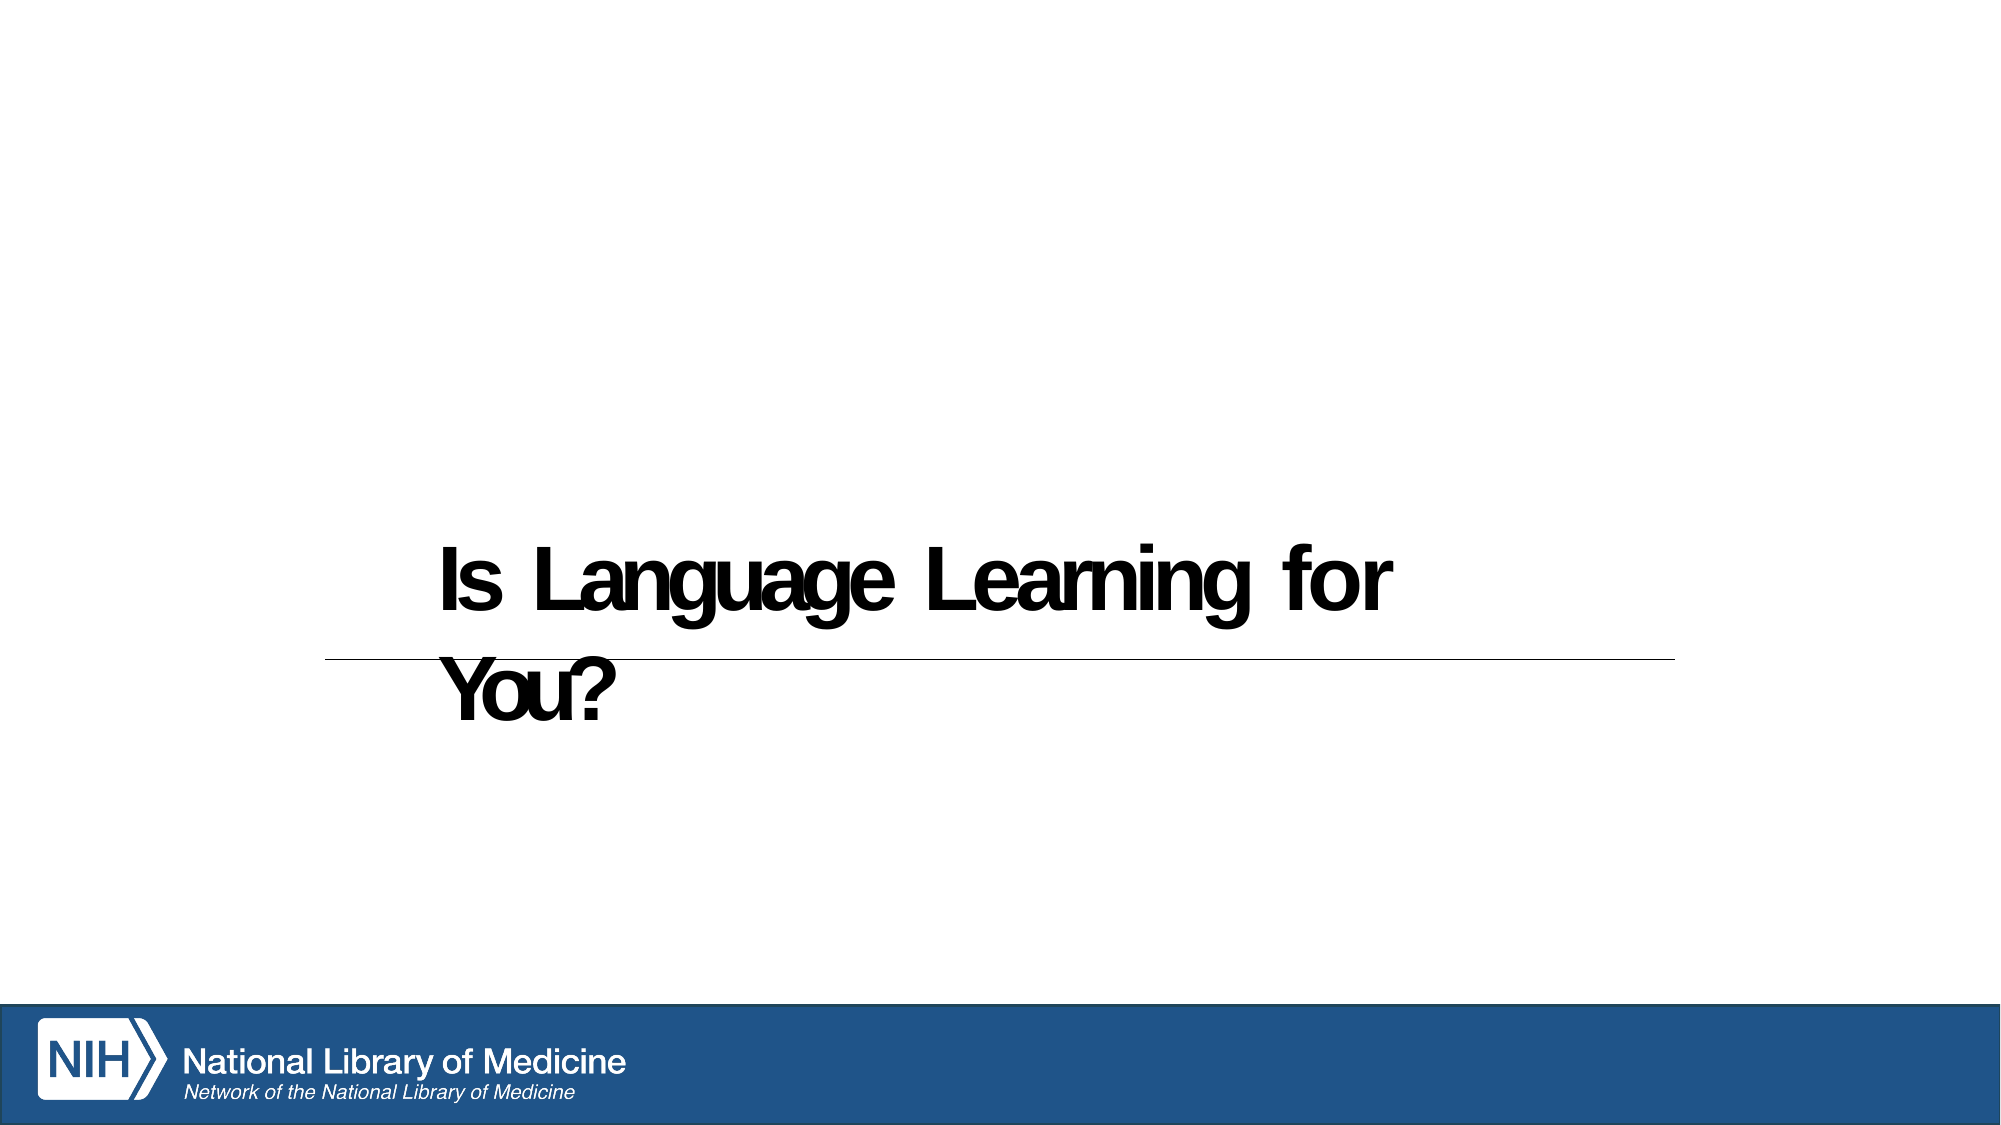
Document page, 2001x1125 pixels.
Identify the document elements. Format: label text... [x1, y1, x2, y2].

picture [37, 1017, 626, 1112]
title Is Language Learning for You? [435, 516, 1562, 739]
